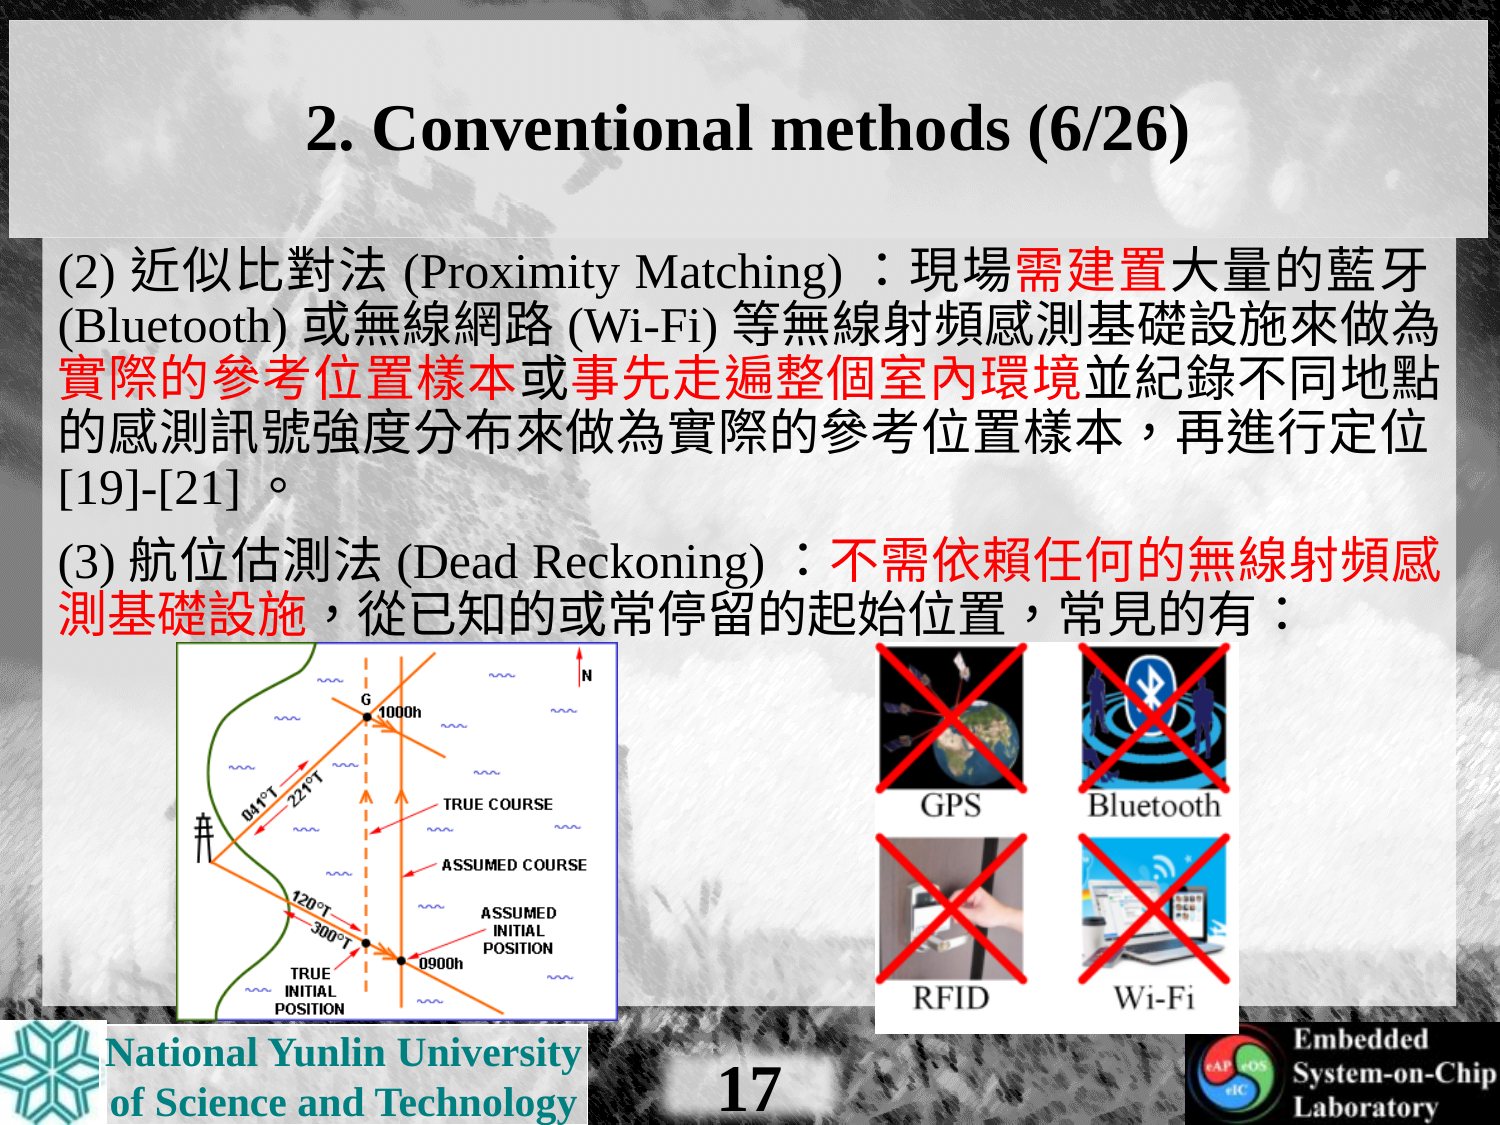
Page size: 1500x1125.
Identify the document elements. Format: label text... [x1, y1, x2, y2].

list (2)近似比對法(Proximity Matching)：現場需建置大量的藍牙(Bluetooth)或無線網路(Wi-Fi)等無線射頻感測基礎設施來做為實際的參考位置樣本或事先走遍整個室內環境並紀錄不同地點的感測訊號強度分布來做為實際的參考位置樣本，再進行定位[19]-[21]。 (3)航位估測法(Dead Reckoning)：不需依賴任何的無線射頻感測基礎設施，從已知的或常停留的起始位置，常見的有： [42, 237, 1457, 1007]
picture [0, 0, 1500, 1125]
title 2. Conventional methods (6/26) [9, 20, 1488, 238]
